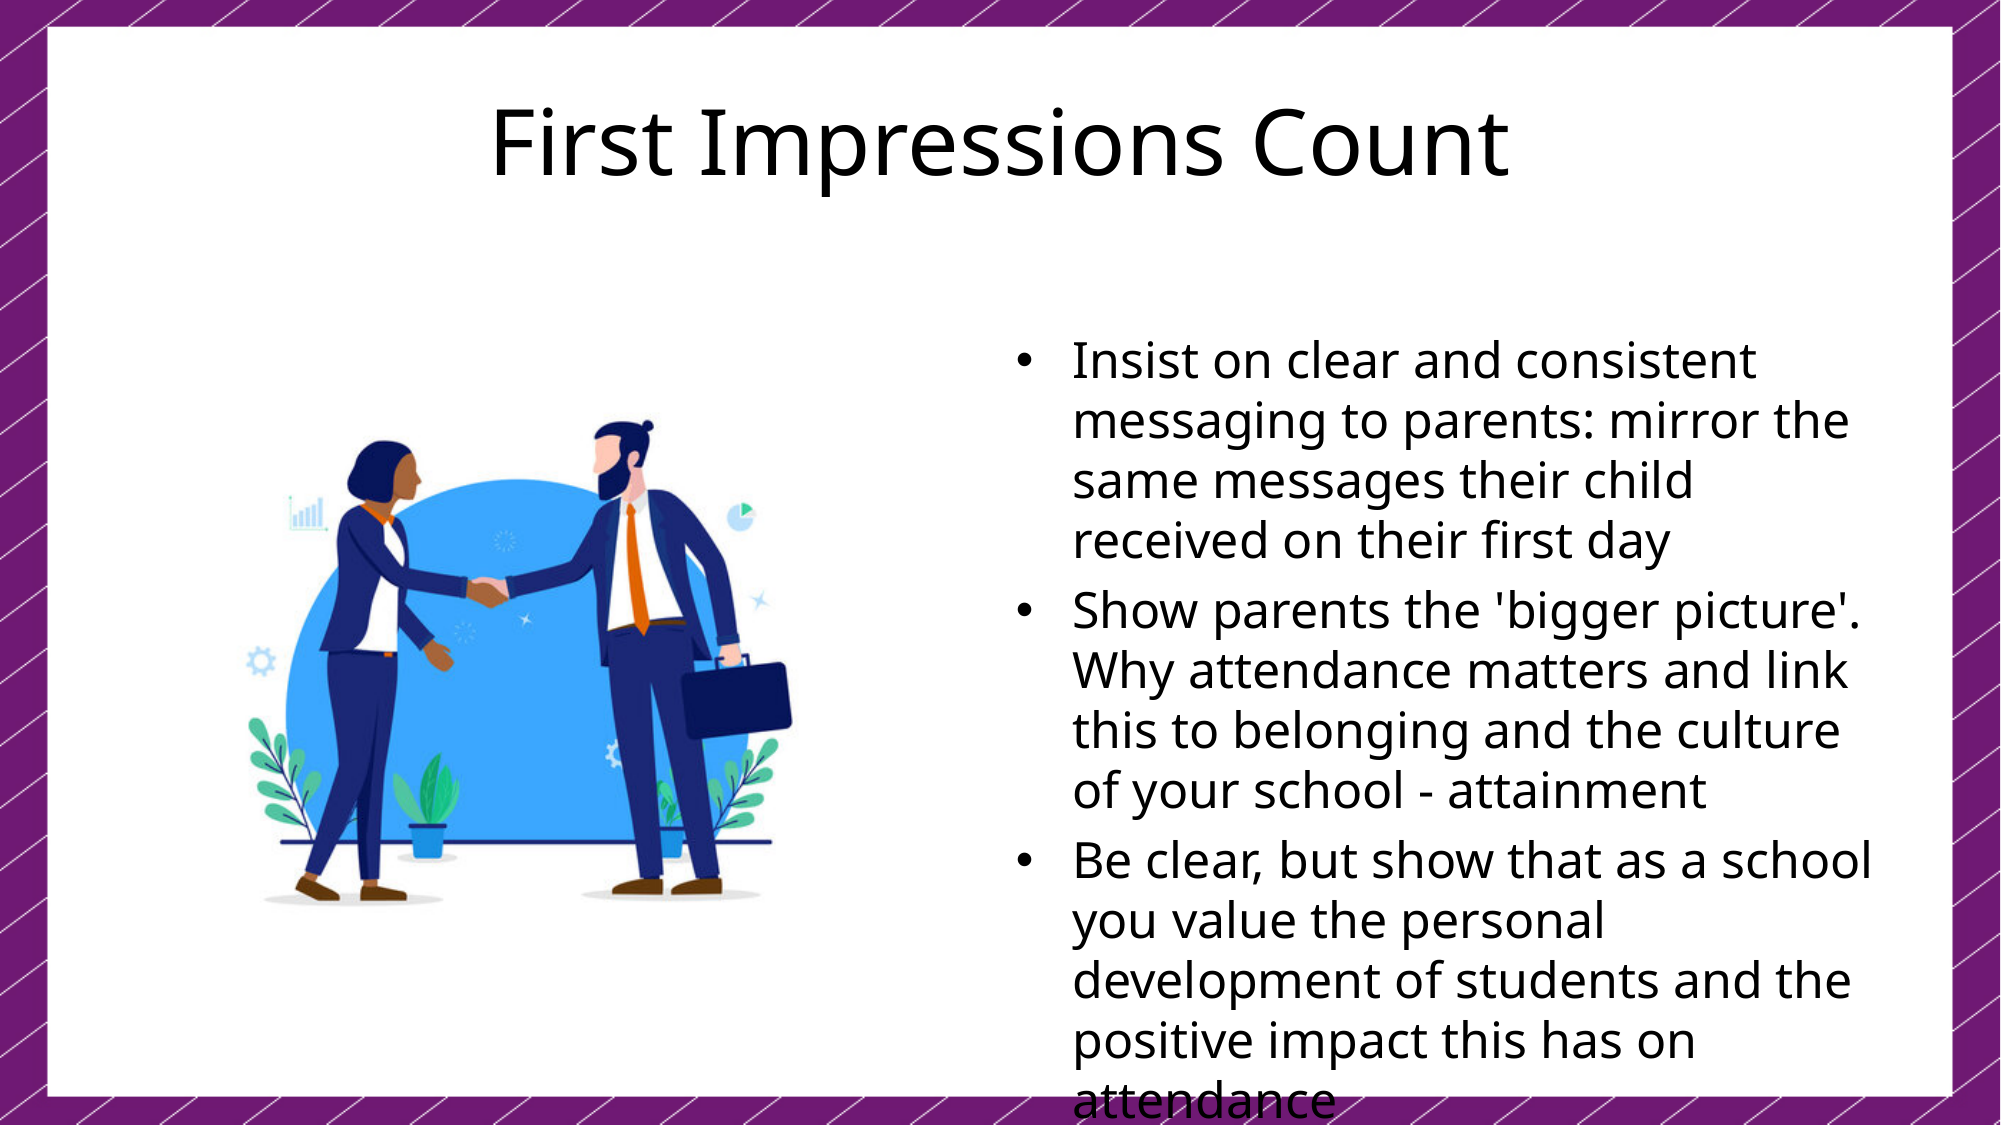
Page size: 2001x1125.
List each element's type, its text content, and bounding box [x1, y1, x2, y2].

title First Impressions Count [99, 45, 1900, 233]
picture [0, 0, 2001, 1125]
list Insist on clear and consistent messaging to parents: mirror the same messages their child received on their first day Show parents the 'bigger picture'. Why attendance matters and link this to belonging and the culture of your school - attainment Be clear, but show that as a school you value the personal development of students and the positive impact this has on attendance [1000, 321, 1903, 1125]
